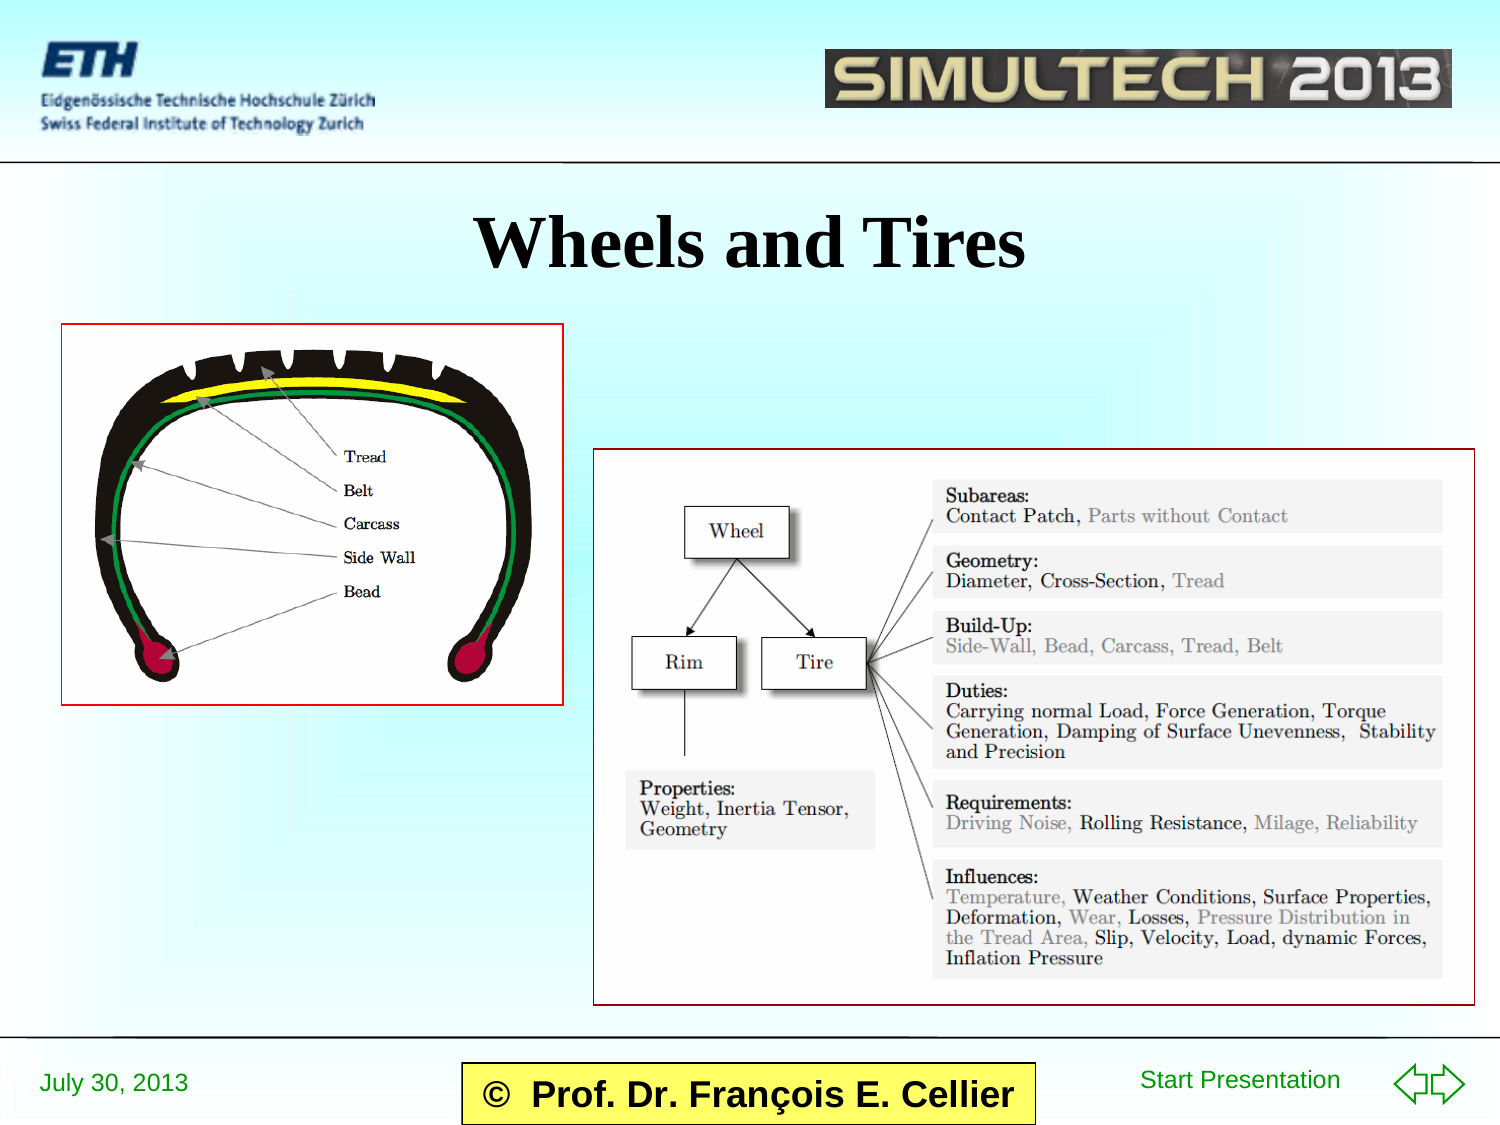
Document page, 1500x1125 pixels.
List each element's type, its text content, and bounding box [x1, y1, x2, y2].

picture [593, 449, 1475, 1005]
picture [0, 0, 375, 136]
title Wheels and Tires [0, 187, 1500, 288]
picture [825, 49, 1452, 108]
picture [62, 324, 563, 705]
